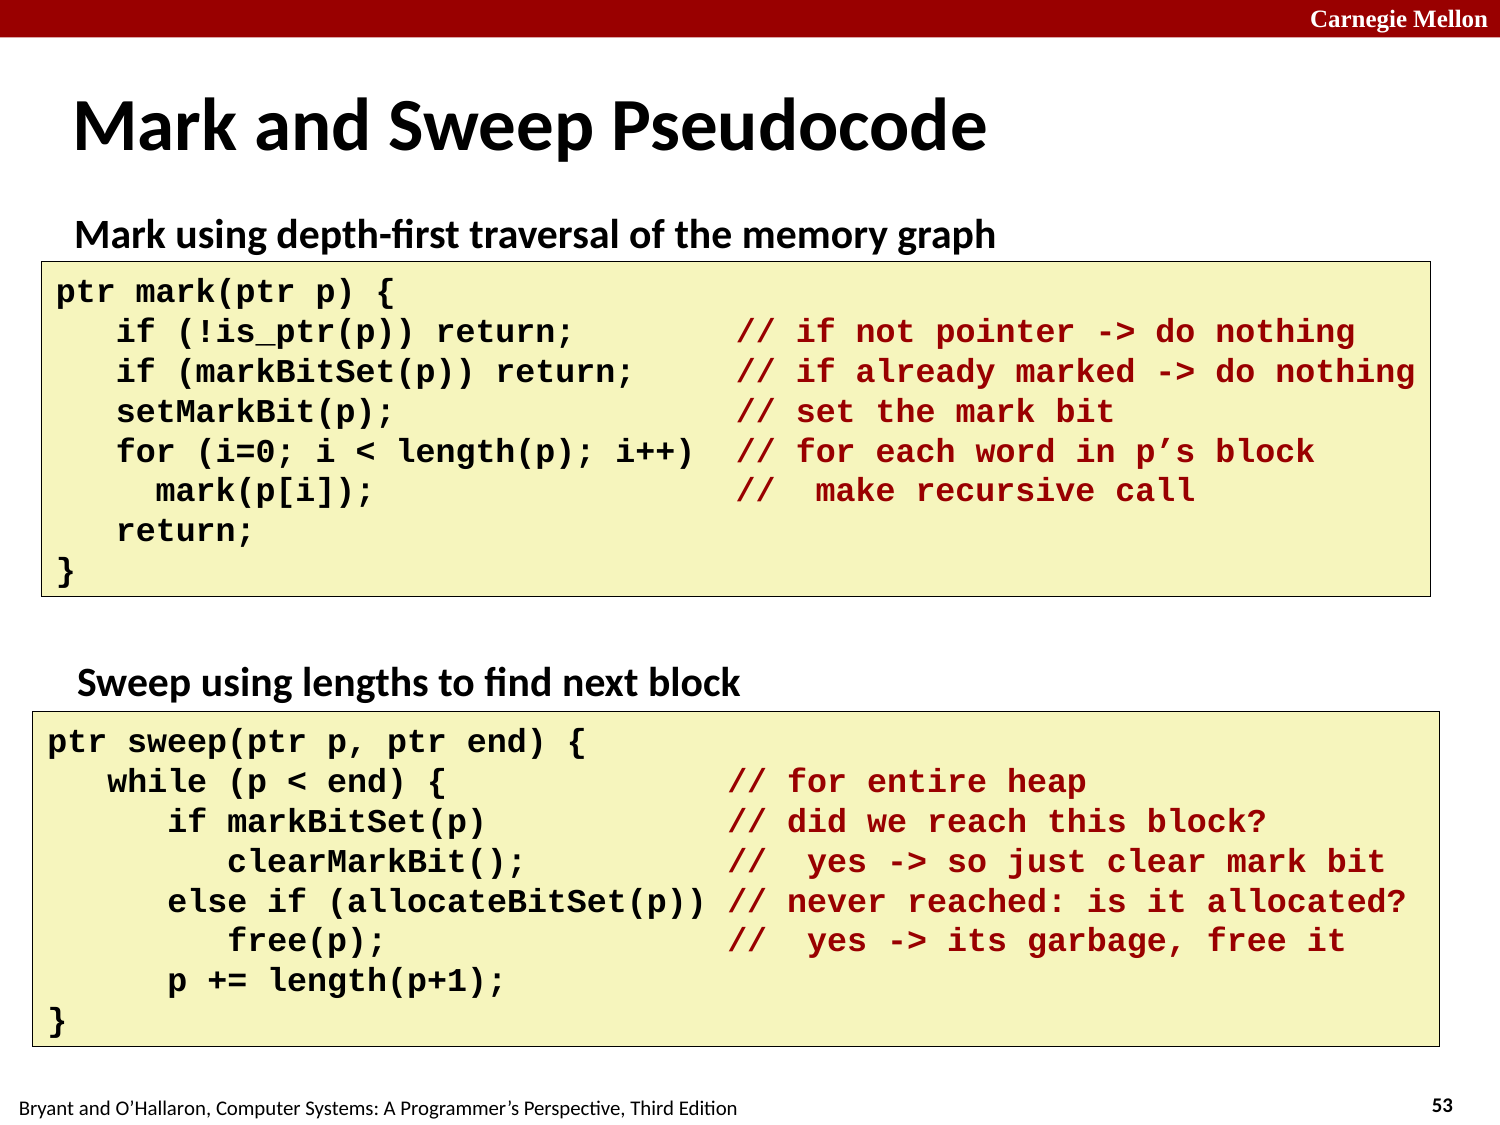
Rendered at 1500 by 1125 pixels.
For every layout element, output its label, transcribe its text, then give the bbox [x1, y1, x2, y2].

title Mark and Sweep Pseudocode [56, 80, 1170, 175]
text_box Mark using depth-first traversal of the memory graph [59, 198, 1322, 265]
text_box ptr mark(ptr p) { if (!is_ptr(p)) return; // if not pointer -> do nothing if (markBitSet(p)) return; // if already marked -> do nothing setMarkBit(p); // set the mark bit for (i=0; i < length(p); i++) // for each word in p’s block mark(p[i]); // make recursive call return; } [41, 261, 1431, 596]
text_box Sweep using lengths to find next block [62, 647, 1325, 711]
text_box ptr sweep(ptr p, ptr end) { while (p < end) { // for entire heap if markBitSet(p) // did we reach this block? clearMarkBit(); // yes -> so just clear mark bit else if (allocateBitSet(p)) // never reached: is it allocated? free(p); // yes -> its garbage, free it p += length(p+1); } [32, 711, 1440, 1047]
